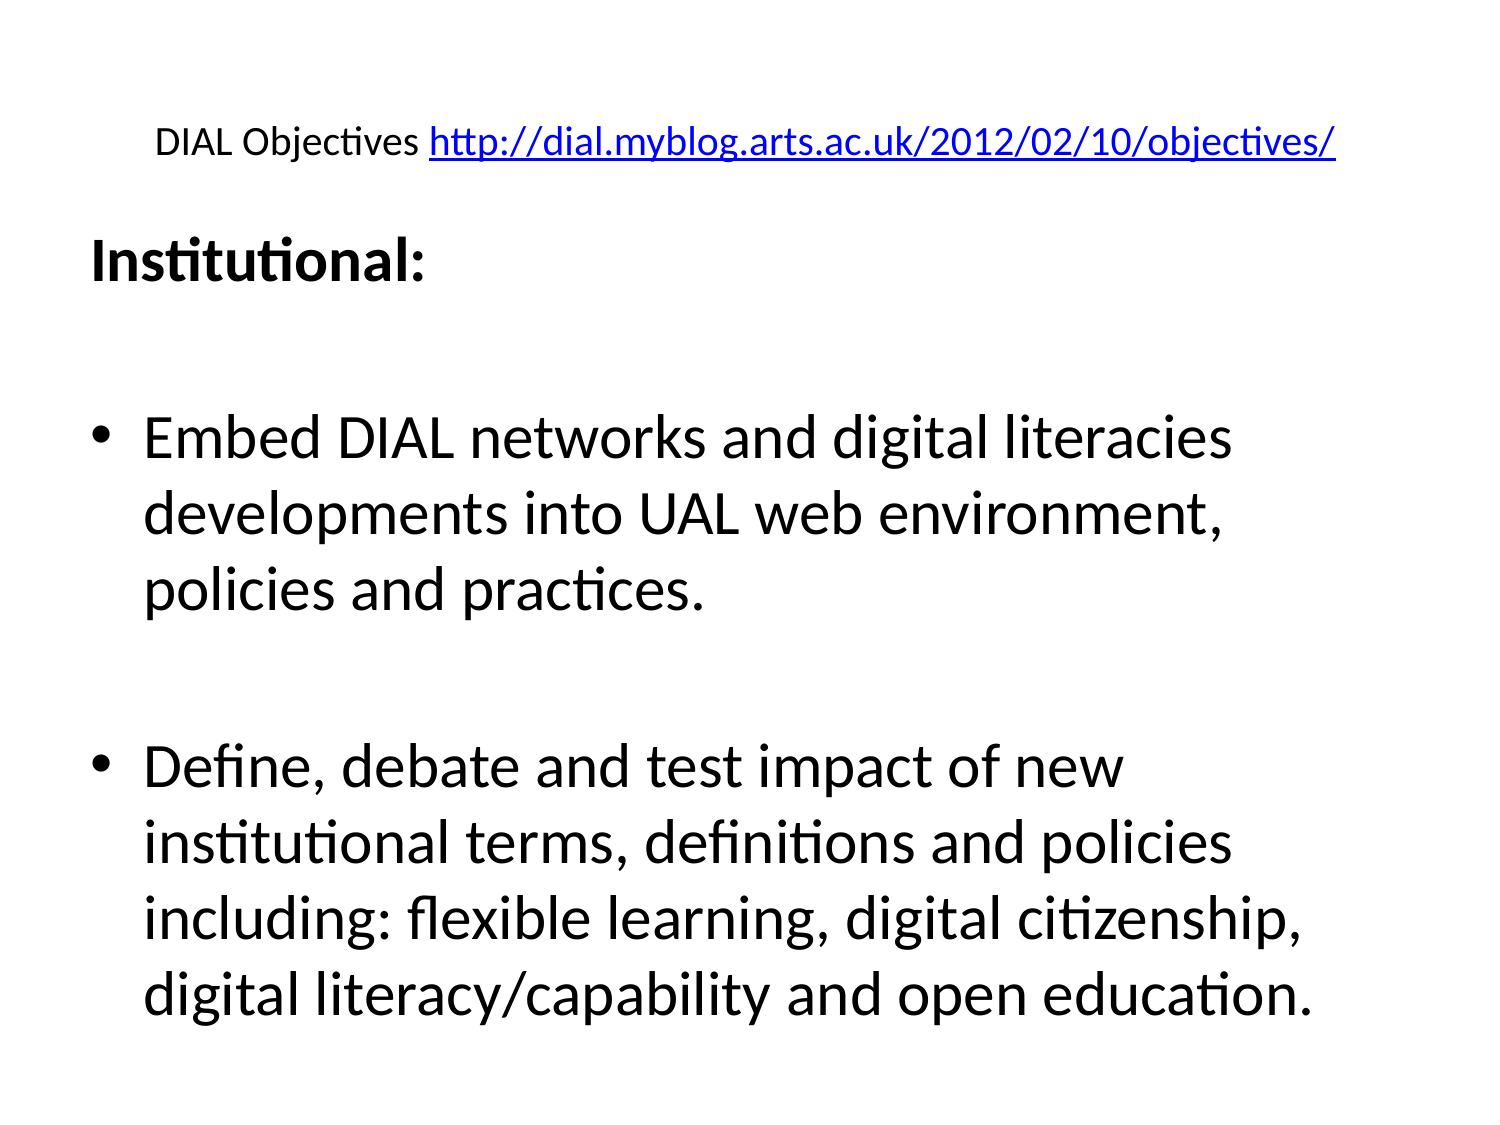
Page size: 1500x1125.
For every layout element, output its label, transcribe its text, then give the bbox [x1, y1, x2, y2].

list Institutional: Embed DIAL networks and digital literacies developments into UAL web environment, policies and practices. Define, debate and test impact of new institutional terms, definitions and policies including: flexible learning, digital citizenship, digital literacy/capability and open education. [75, 210, 1425, 1040]
title DIAL Objectives http://dial.myblog.arts.ac.uk/2012/02/10/objectives/ [75, 45, 1425, 210]
